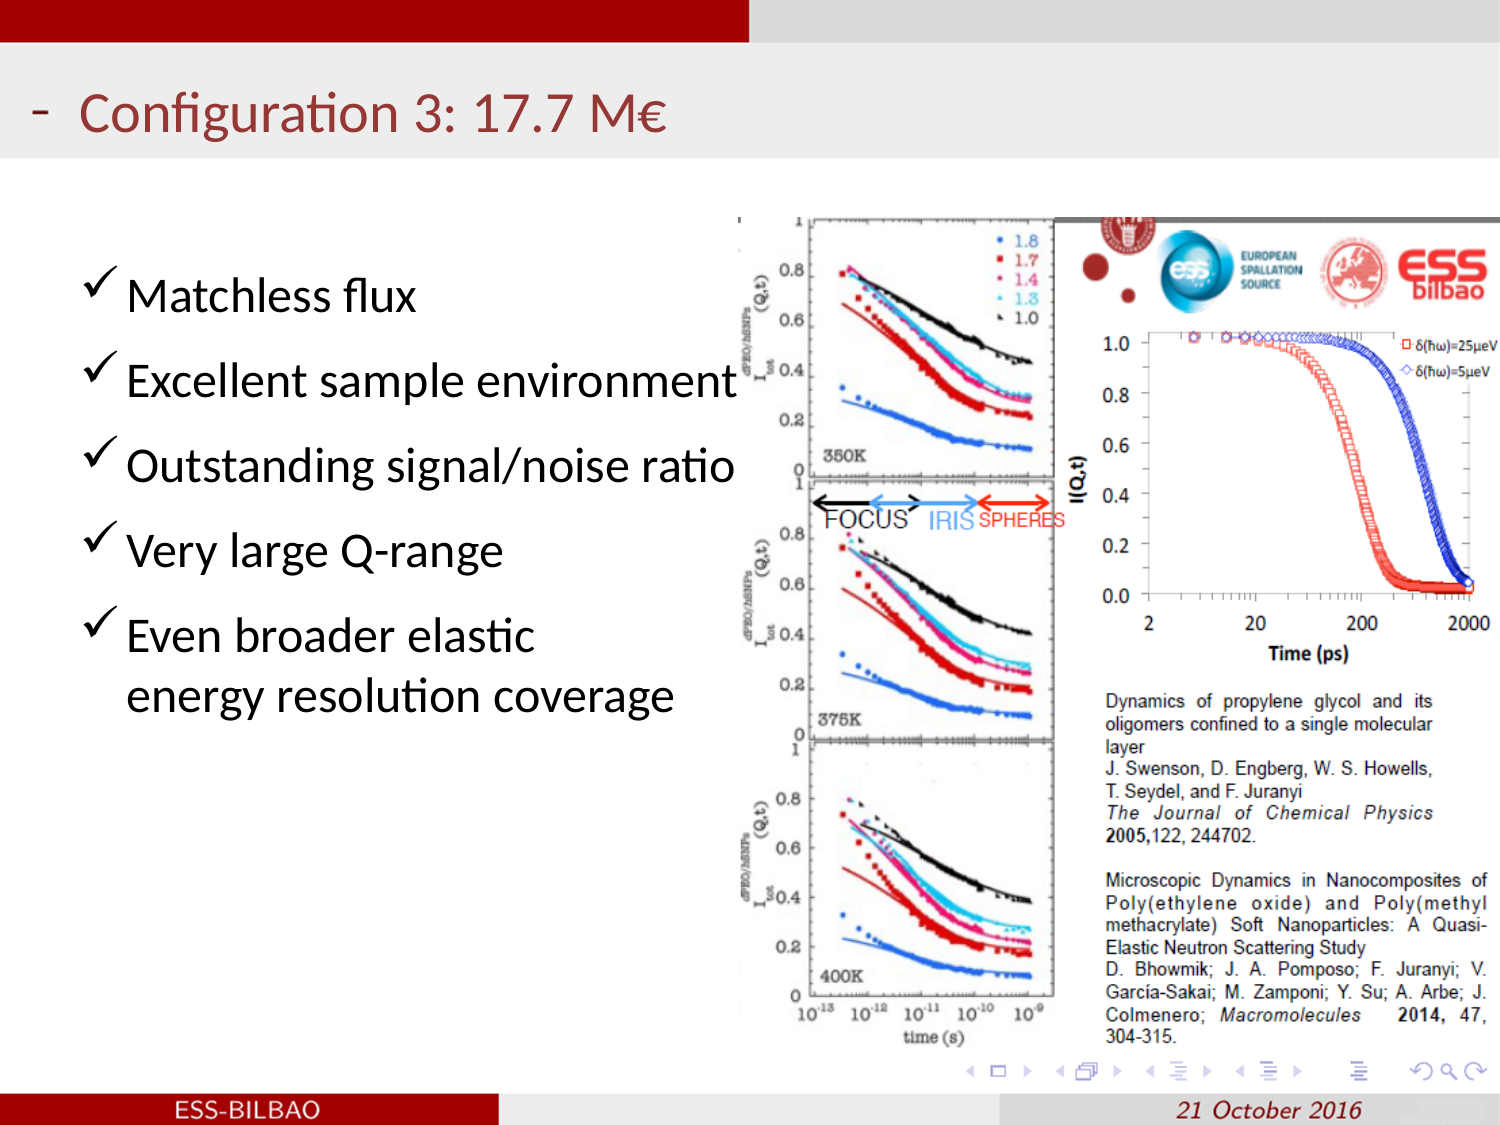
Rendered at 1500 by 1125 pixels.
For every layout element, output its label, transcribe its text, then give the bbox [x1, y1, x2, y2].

text_box Configuration 3: 17.7 M€ [64, 66, 1412, 152]
text_box Matchless flux Excellent sample environment Outstanding signal/noise ratio Very large Q-range Even broader elastic energy resolution coverage [64, 255, 732, 731]
picture [0, 0, 1500, 1125]
